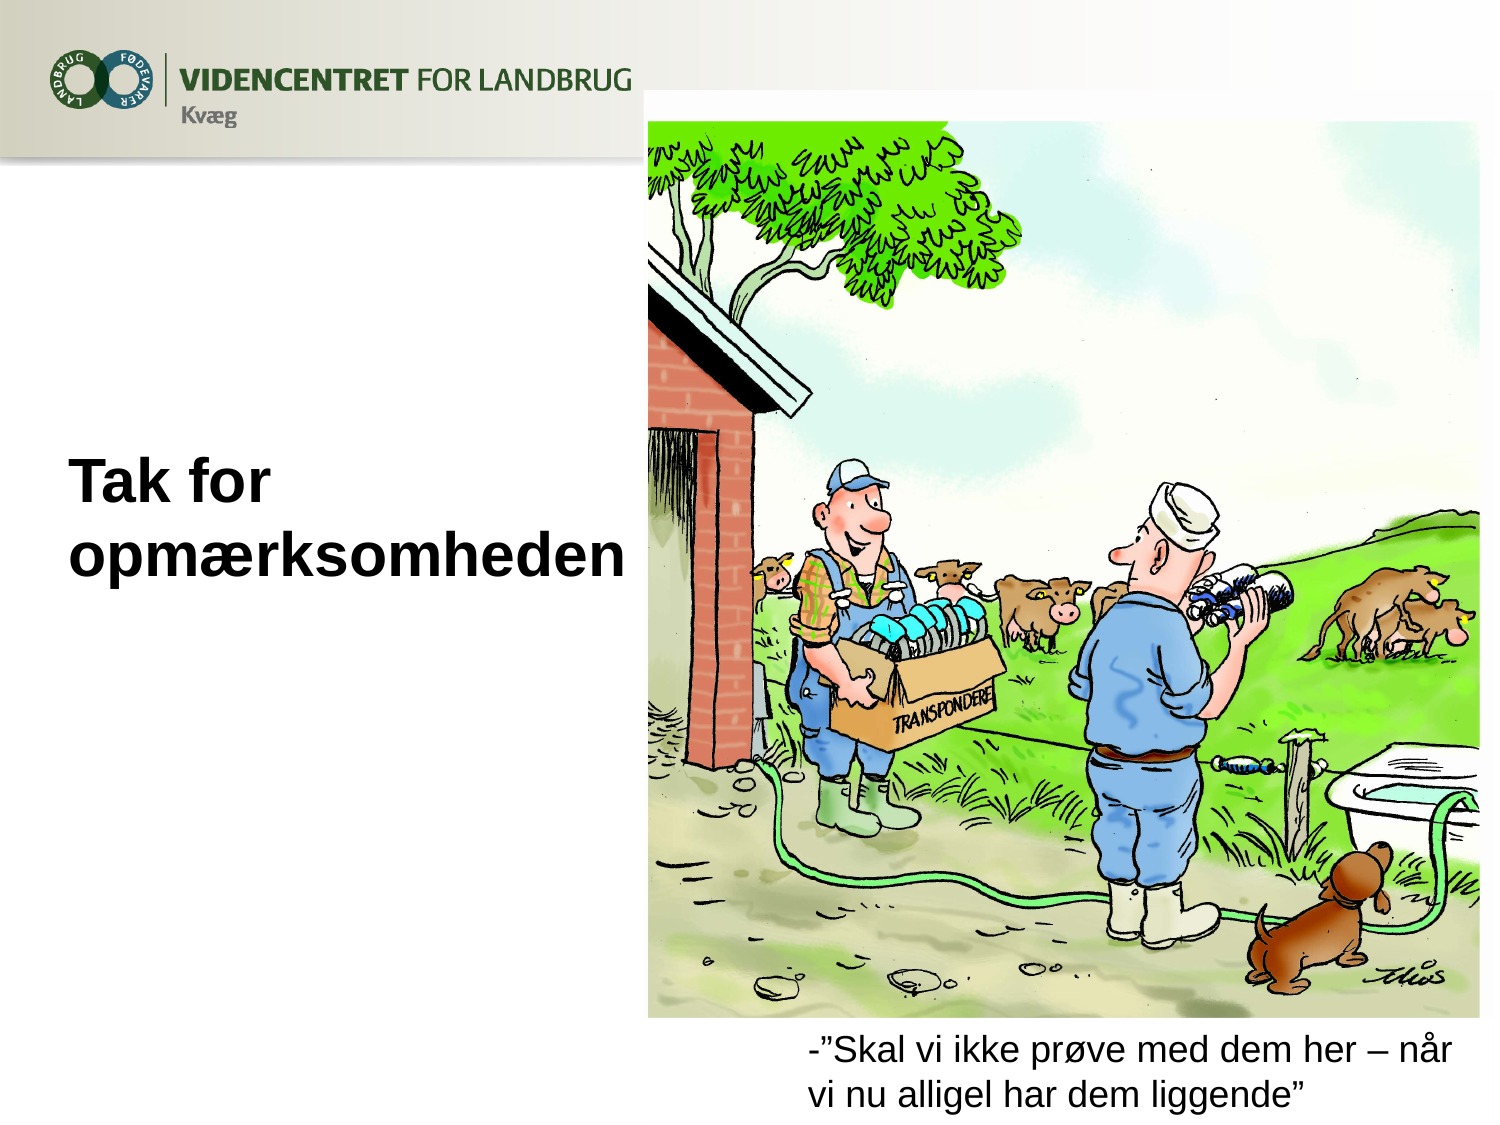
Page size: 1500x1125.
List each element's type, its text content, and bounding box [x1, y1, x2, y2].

title Tak for opmærksomheden [52, 420, 637, 609]
picture [0, 0, 1500, 166]
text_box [642, 89, 1494, 1124]
